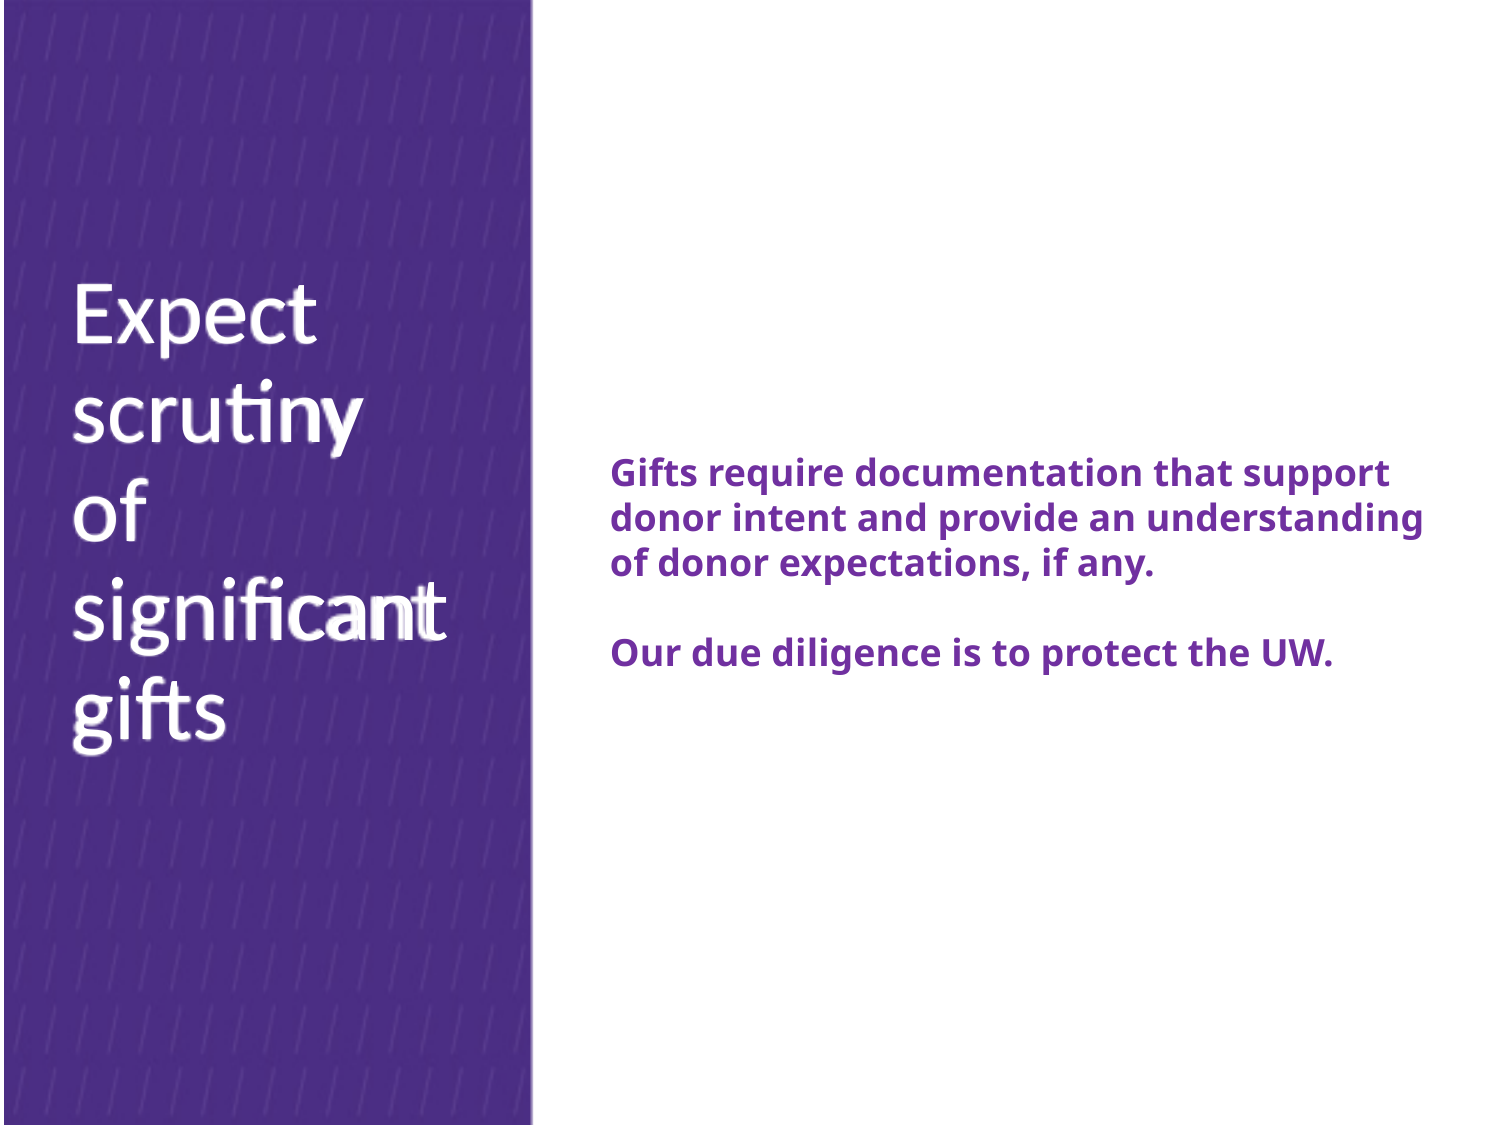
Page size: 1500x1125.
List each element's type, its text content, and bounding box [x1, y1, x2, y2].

picture [3, 0, 534, 1125]
text_box Gifts require documentation that support donor intent and provide an understanding of donor expectations, if any. Our due diligence is to protect the UW. [598, 442, 1442, 680]
